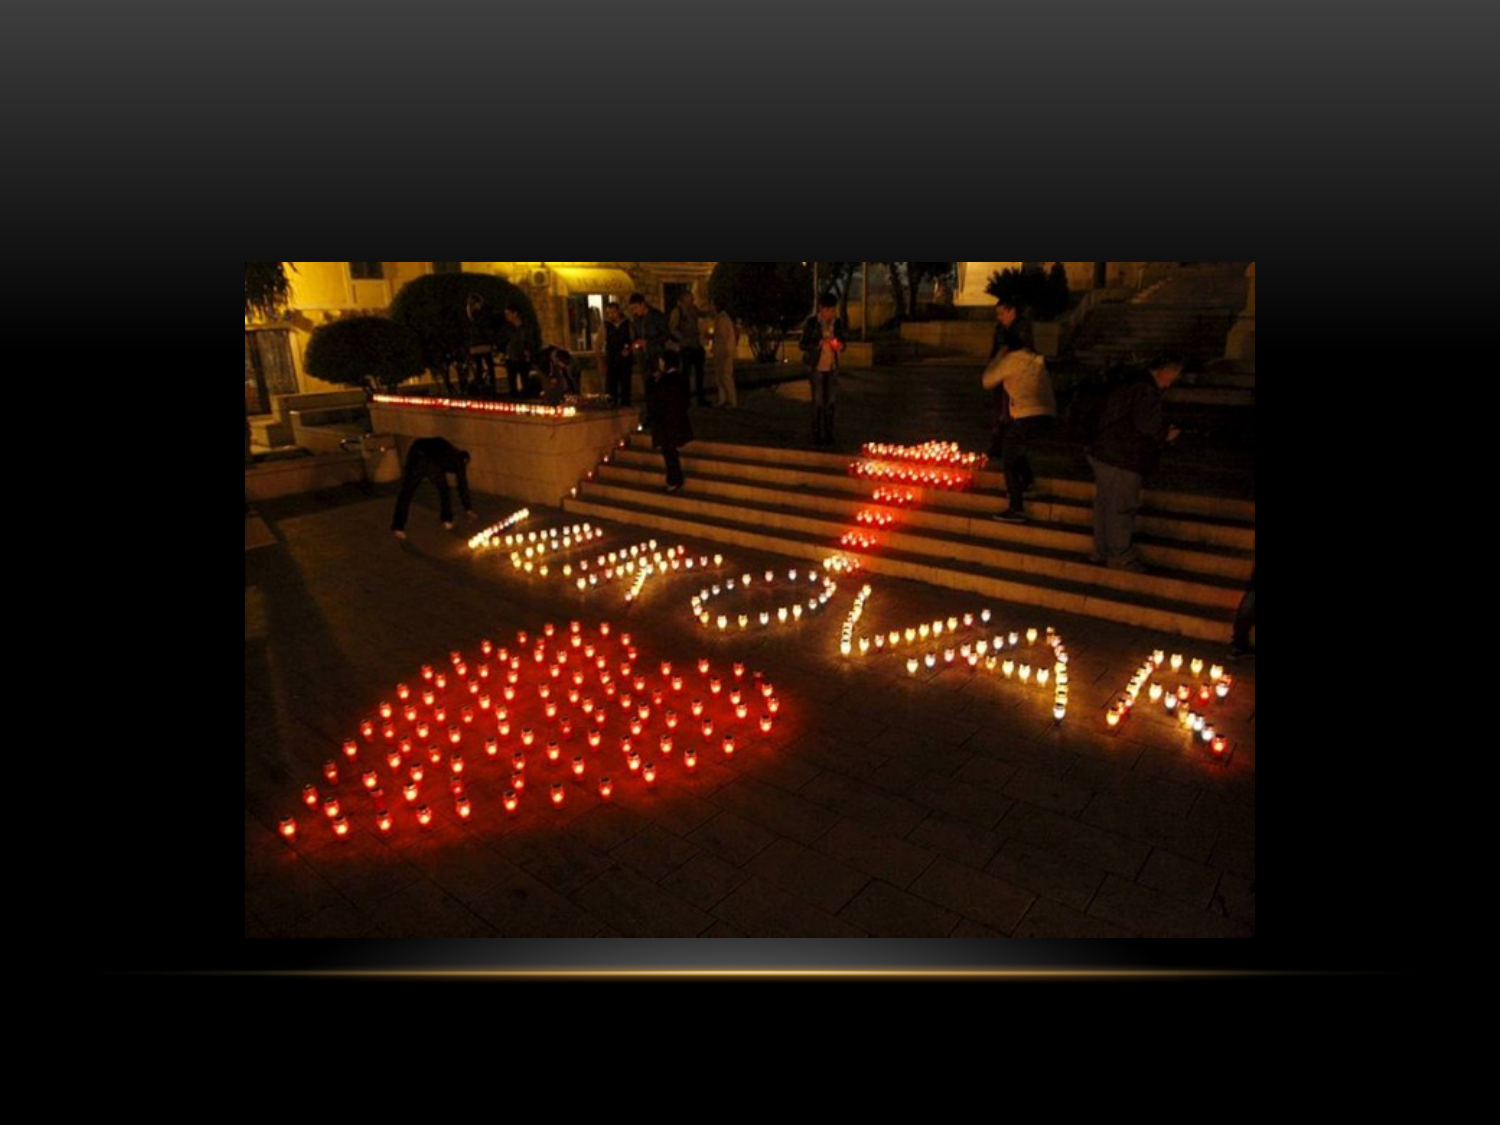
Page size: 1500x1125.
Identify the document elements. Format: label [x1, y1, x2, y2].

picture [0, 0, 1500, 1125]
list [244, 262, 1255, 938]
